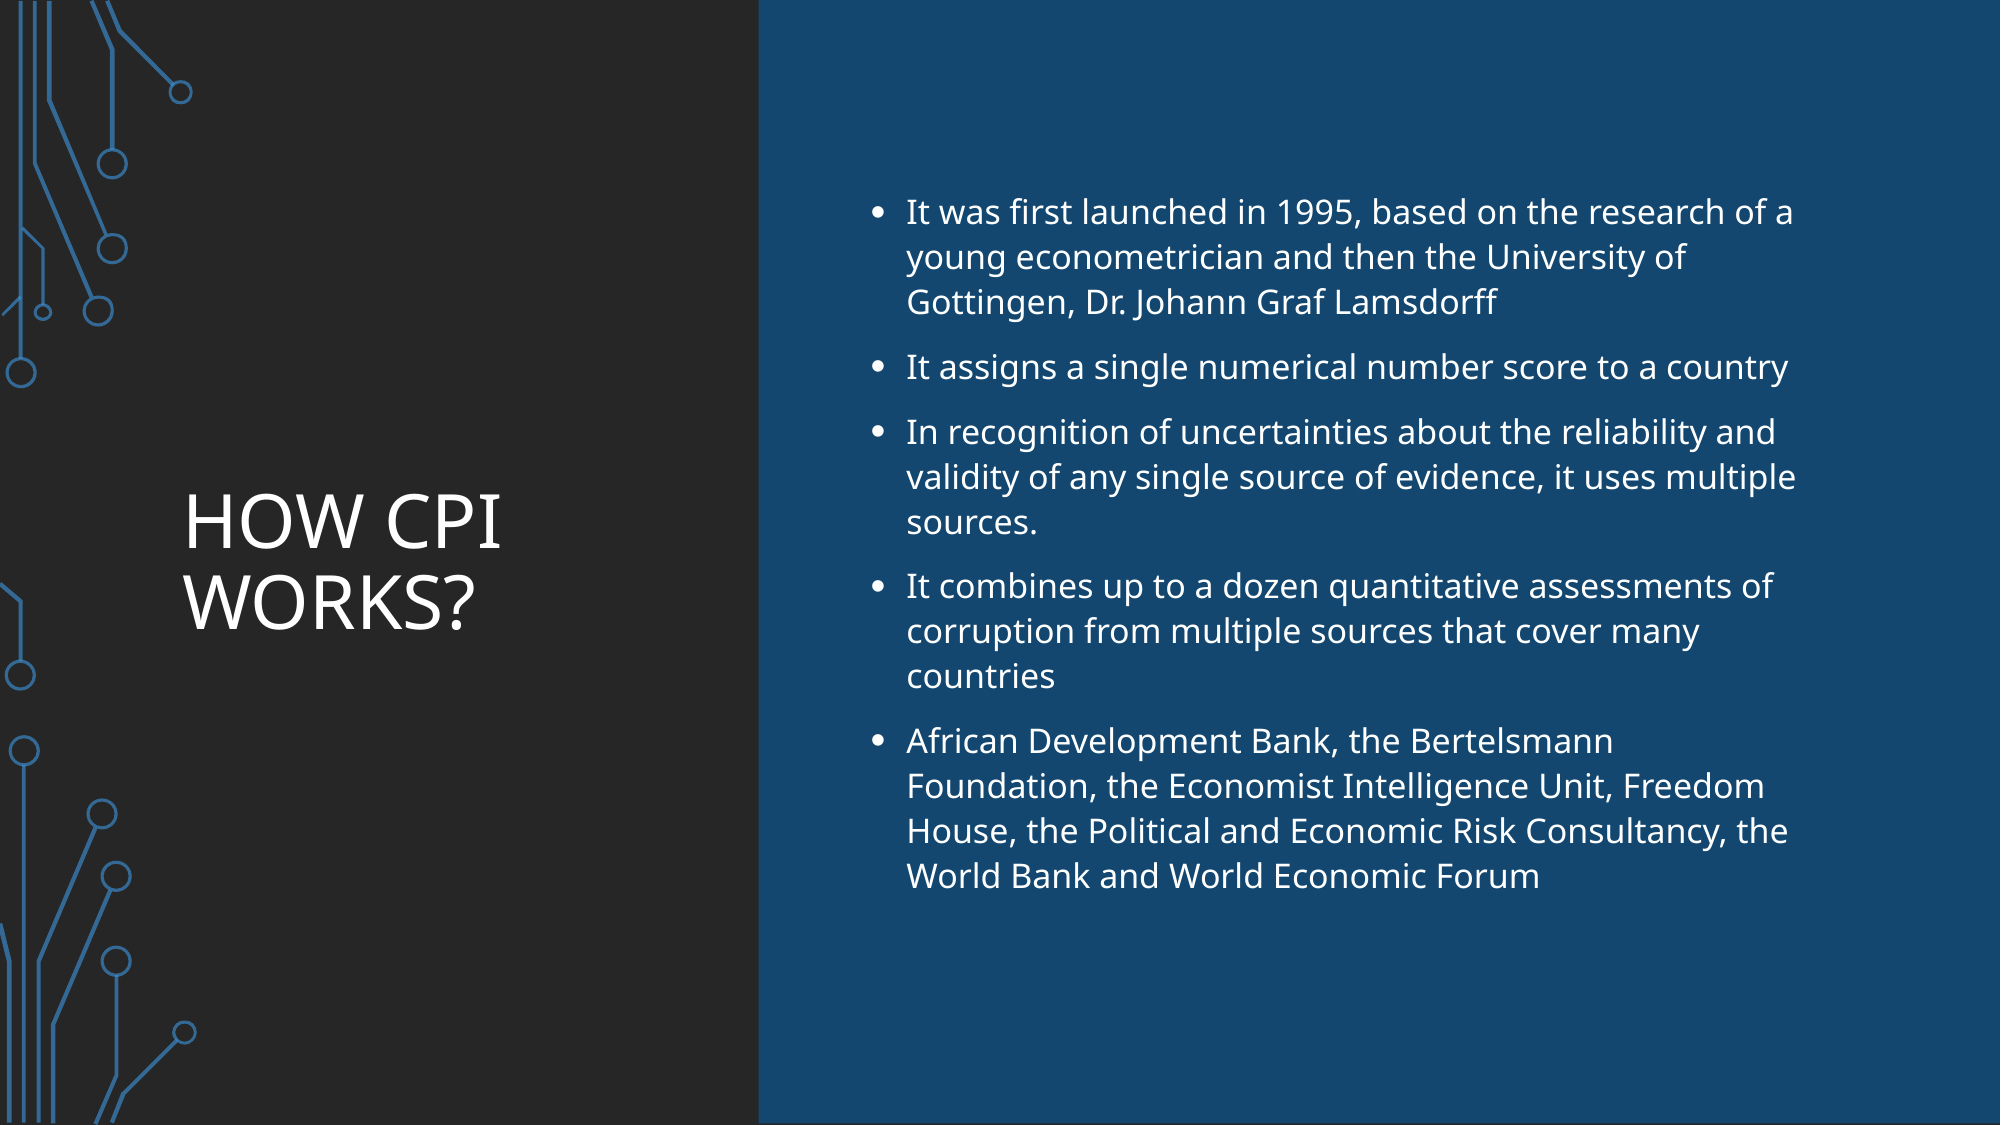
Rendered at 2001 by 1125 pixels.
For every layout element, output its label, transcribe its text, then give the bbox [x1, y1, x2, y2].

title How CPI works? [199, 179, 670, 950]
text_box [0, 0, 199, 1125]
list It was first launched in 1995, based on the research of a young econometrician and then the University of Gottingen, Dr. Johann Graf Lamsdorff It assigns a single numerical number score to a country In recognition of uncertainties about the reliability and validity of any single source of evidence, it uses multiple sources. It combines up to a dozen quantitative assessments of corruption from multiple sources that cover many countries African Development Bank, the Bertelsmann Foundation, the Economist Intelligence Unit, Freedom House, the Political and Economic Risk Consultancy, the World Bank and World Economic Forum [855, 179, 1813, 950]
text_box [758, 0, 2000, 1124]
text_box [199, 0, 2000, 1125]
